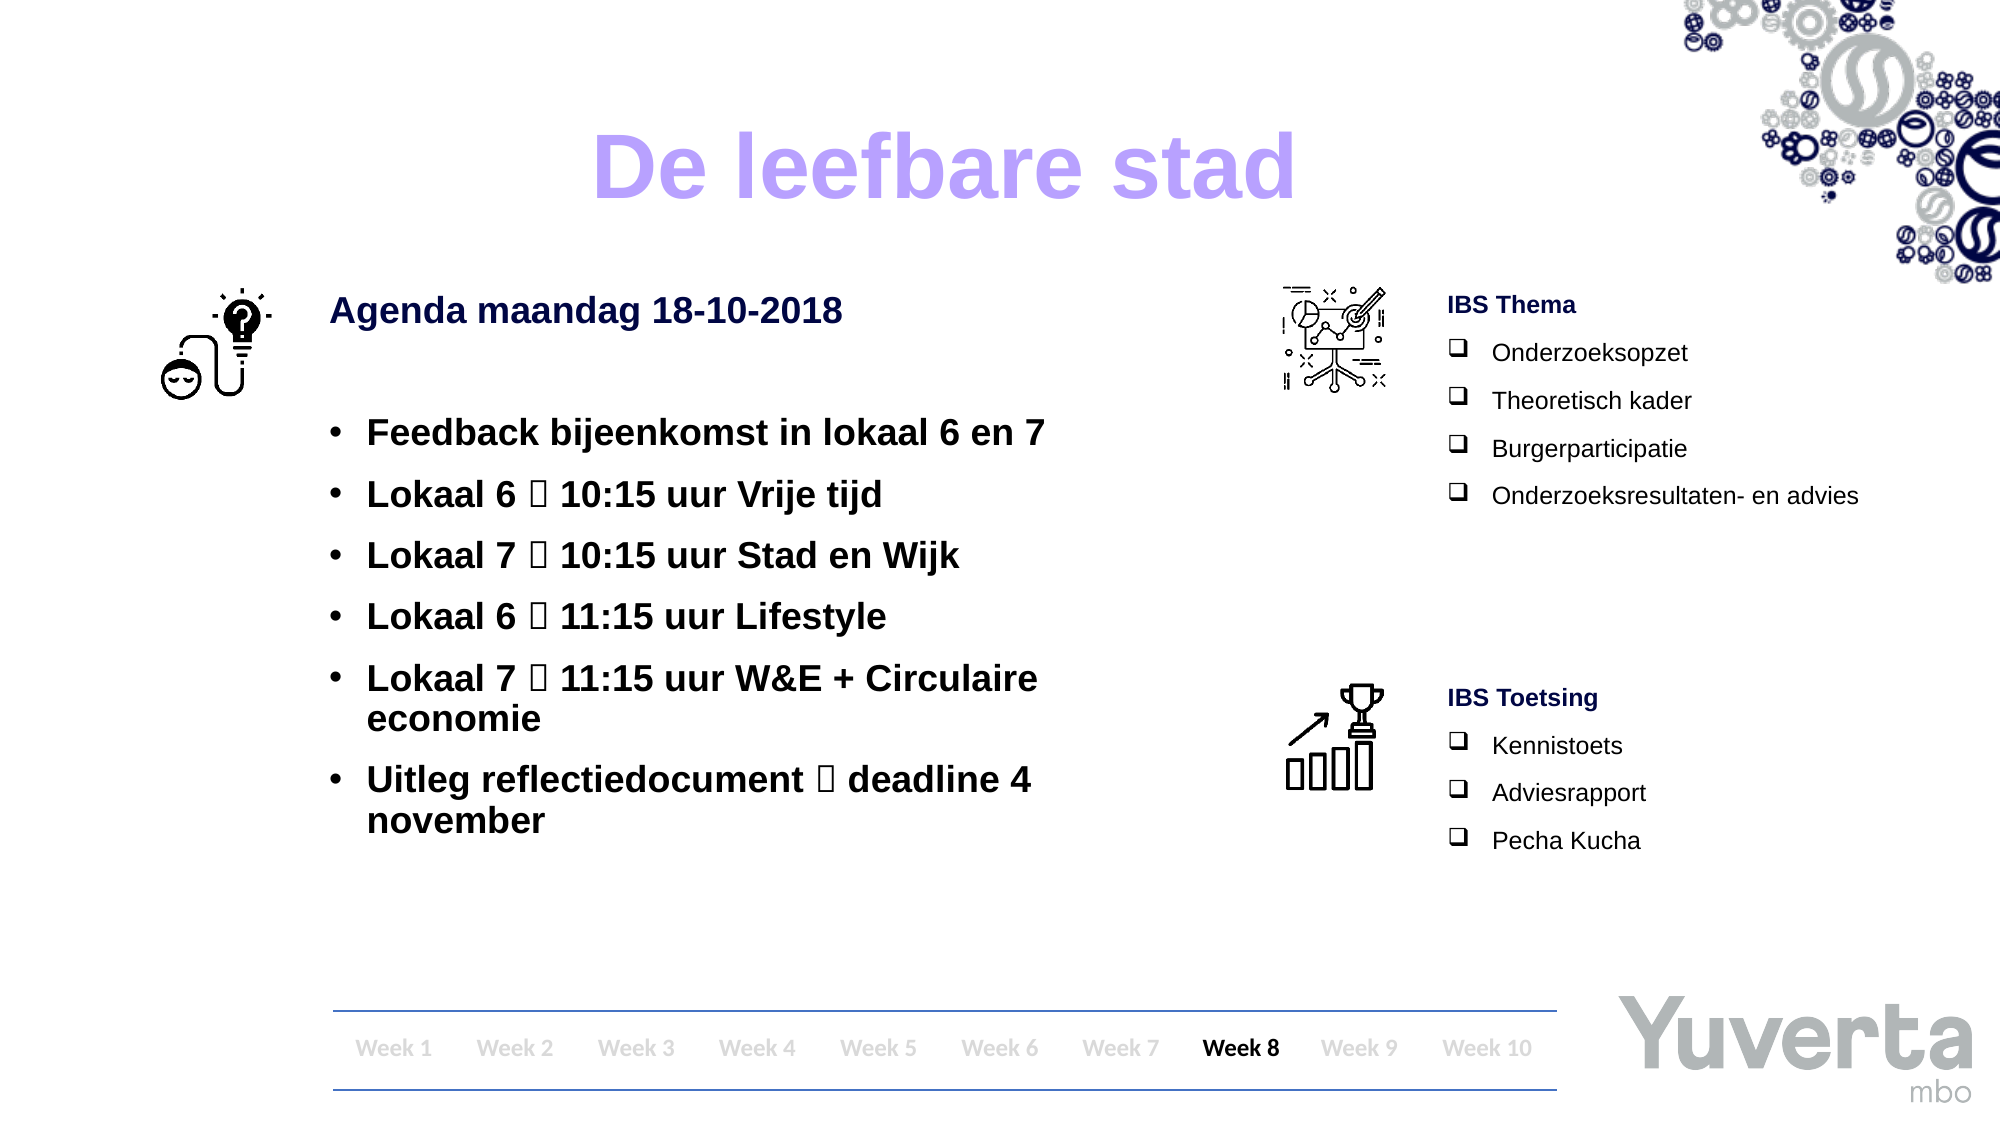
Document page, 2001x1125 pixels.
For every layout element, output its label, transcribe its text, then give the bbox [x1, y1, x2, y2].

text_box Agenda maandag 18-10-2018 Feedback bijeenkomst in lokaal 6 en 7 Lokaal 6  10:15 uur Vrije tijd Lokaal 7  10:15 uur Stad en Wijk Lokaal 6  11:15 uur Lifestyle Lokaal 7  11:15 uur W&E + Circulaire economie Uitleg reflectiedocument  deadline 4 november [314, 283, 1194, 755]
text_box IBS Thema Onderzoeksopzet Theoretisch kader Burgerparticipatie Onderzoeksresultaten- en advies [1432, 284, 1921, 619]
table_header Week 9 [1301, 1012, 1418, 1089]
text_box IBS Toetsing Kennistoets Adviesrapport Pecha Kucha [1432, 677, 1853, 1011]
text_box De leefbare stad [137, 59, 1753, 278]
table_header Week 2 [455, 1012, 576, 1089]
table_header Week 3 [576, 1012, 697, 1089]
table_header Week 6 [939, 1012, 1061, 1089]
table_header Week 8 [1182, 1012, 1301, 1089]
table_header Week 1 [333, 1012, 455, 1089]
picture [0, 0, 2000, 1125]
table_header Week 4 [697, 1012, 818, 1089]
table_header Week 10 [1418, 1012, 1557, 1089]
table_header Week 7 [1061, 1012, 1182, 1089]
table_header Week 5 [818, 1012, 939, 1089]
